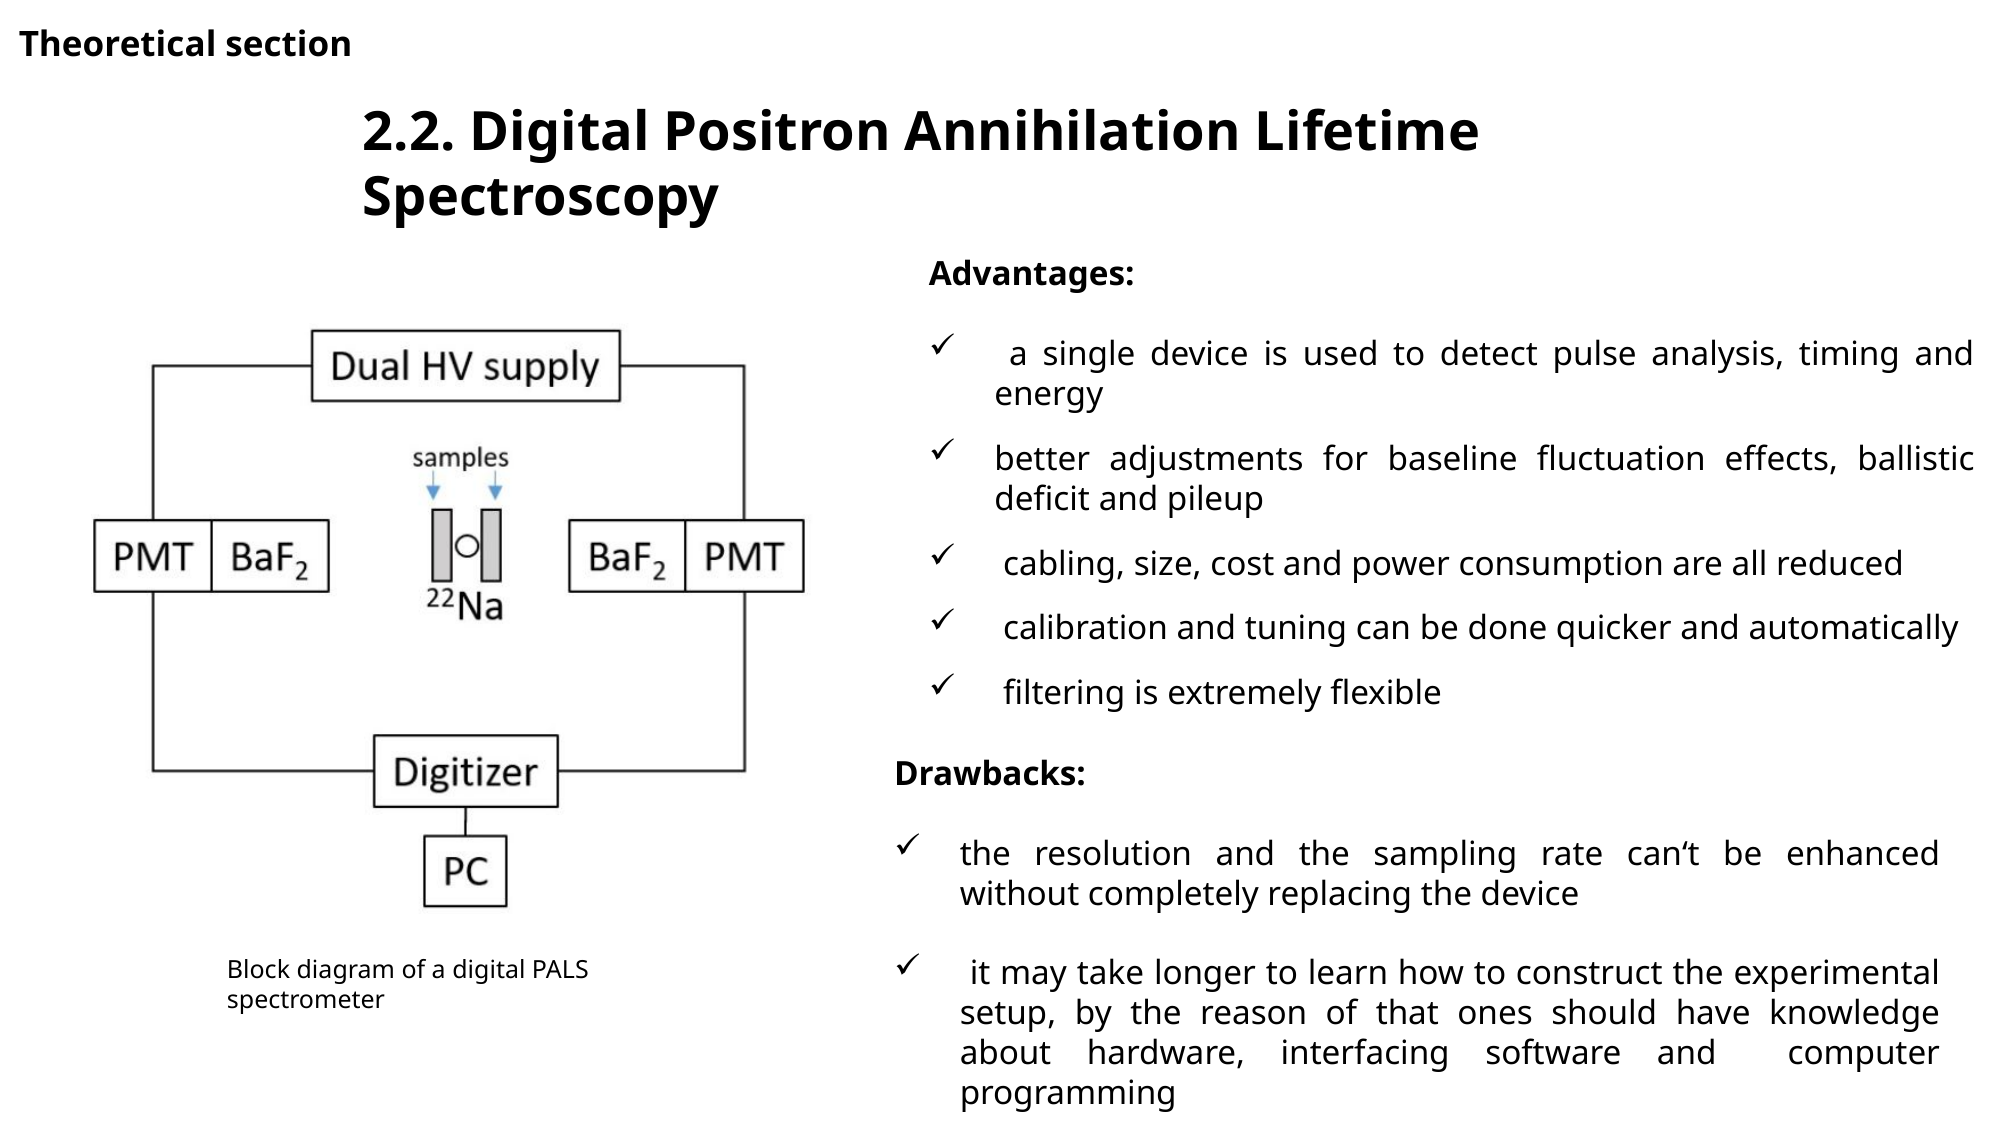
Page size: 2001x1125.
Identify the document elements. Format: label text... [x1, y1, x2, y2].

picture [91, 305, 815, 914]
text_box Block diagram of a digital PALS spectrometer [212, 946, 695, 1021]
text_box Drawbacks: the resolution and the sampling rate can‘t be enhanced without completely replacing the device it may take longer to learn how to construct the experimental setup, by the reason of that ones should have knowledge about hardware, interfacing software and computer programming [879, 744, 1957, 1119]
text_box Theoretical section [0, 1, 372, 89]
text_box Advantages: a single device is used to detect pulse analysis, timing and energy better adjustments for baseline fluctuation effects, ballistic deficit and pileup cabling, size, cost and power consumption are all reduced calibration and tuning can be done quicker and automatically filtering is extremely flexible [913, 244, 1991, 719]
text_box 2.2. Digital Positron Annihilation Lifetime Spectroscopy [348, 88, 1652, 234]
